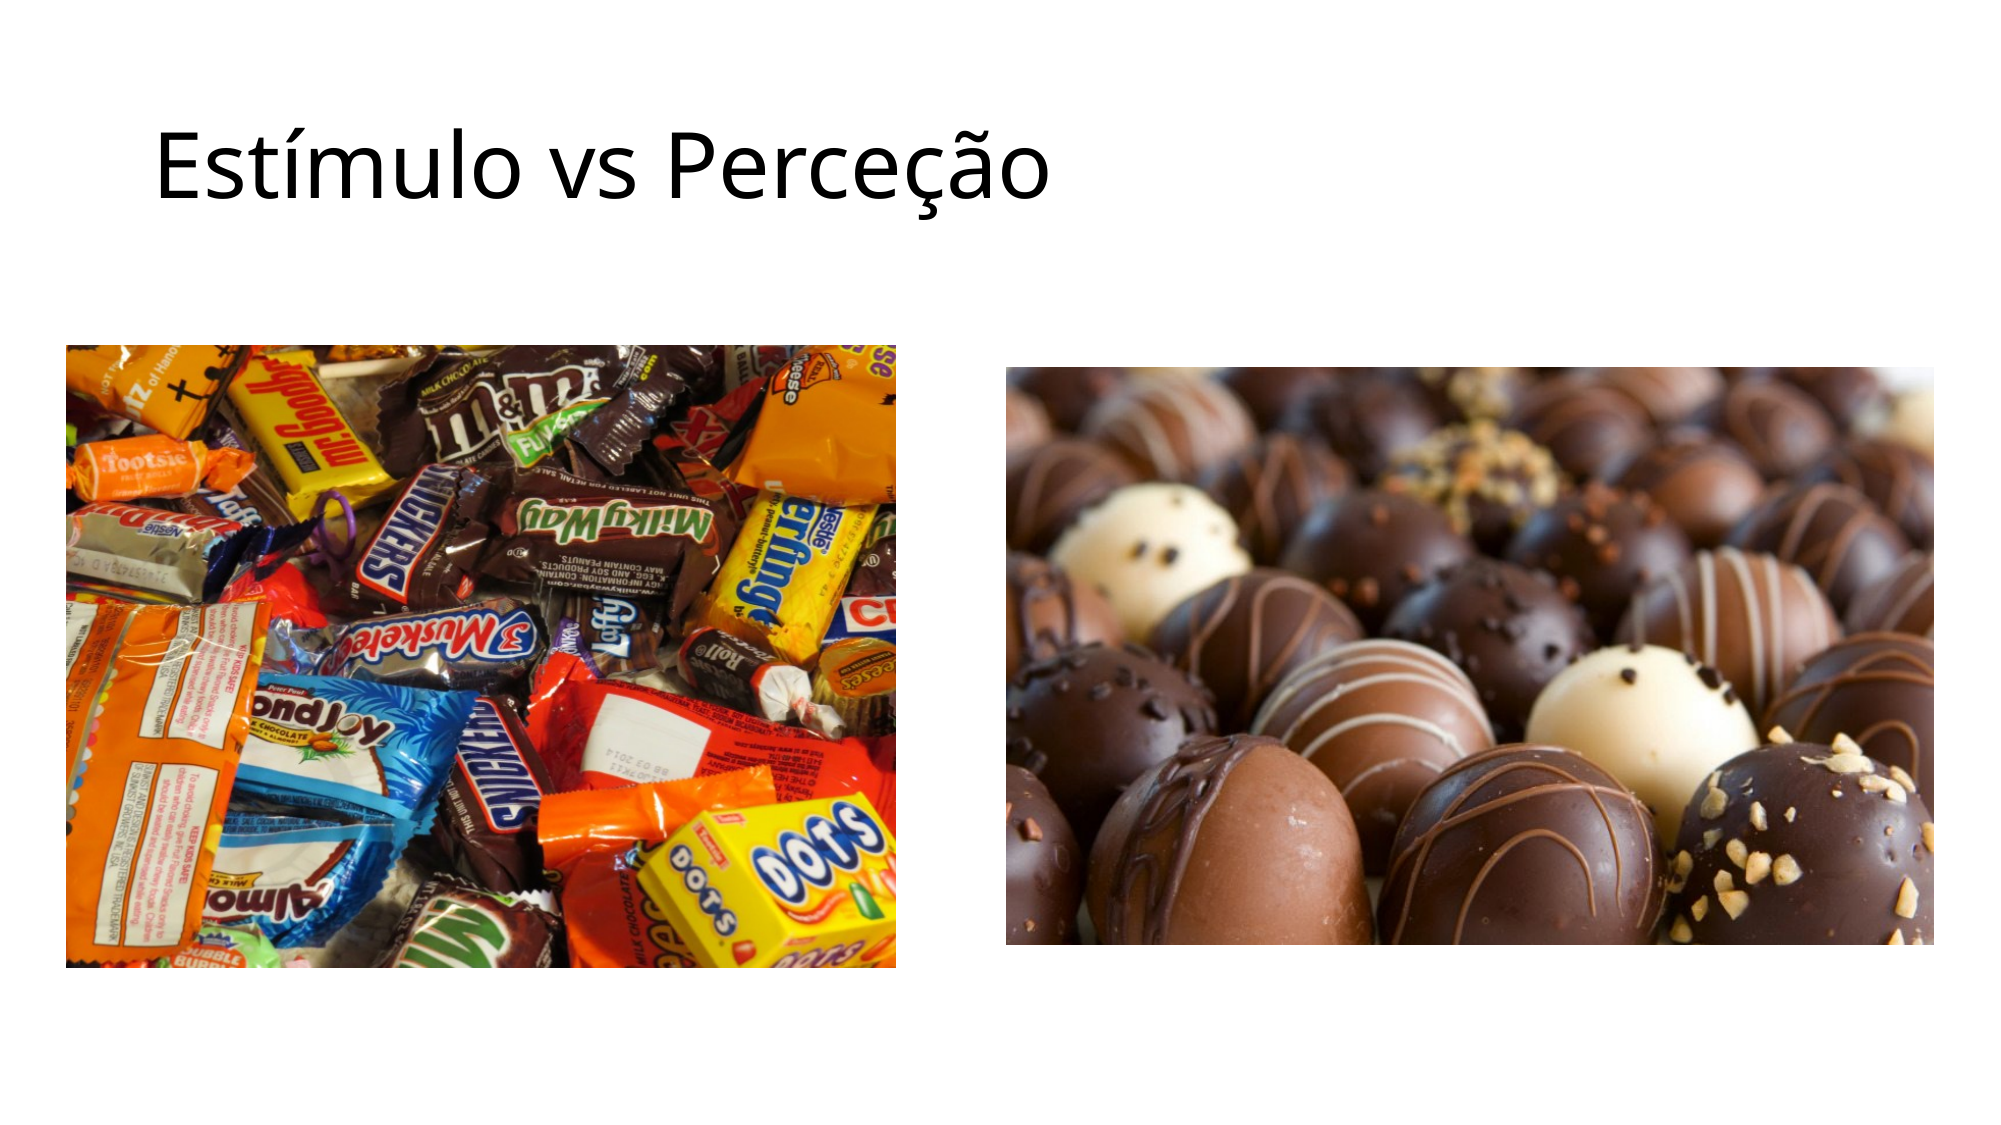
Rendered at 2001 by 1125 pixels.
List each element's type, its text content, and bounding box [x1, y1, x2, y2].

title Estímulo vs Perceção [137, 59, 1863, 278]
picture [1006, 367, 1934, 946]
picture [65, 345, 896, 968]
